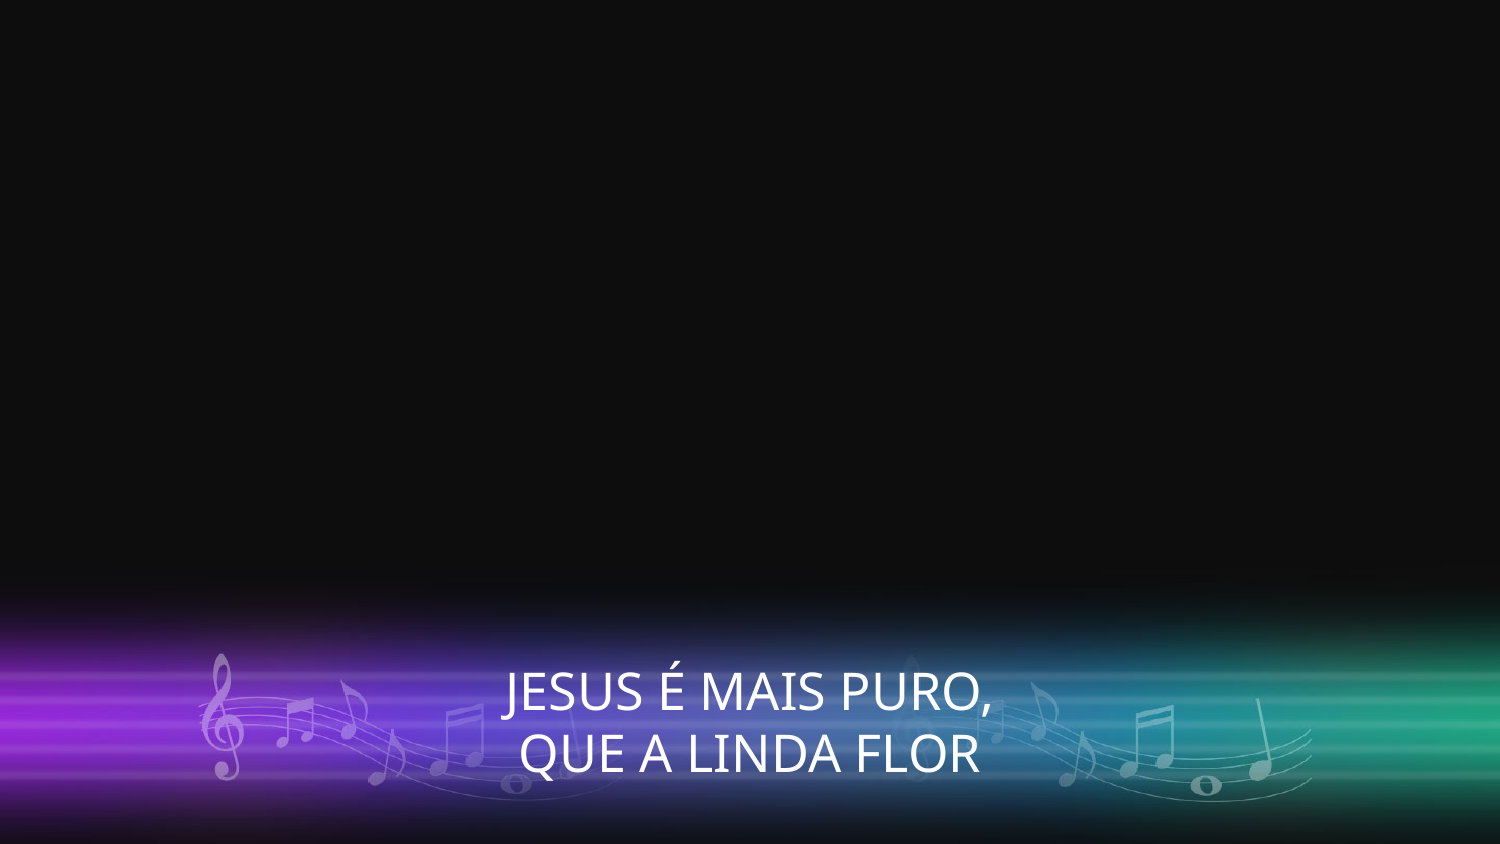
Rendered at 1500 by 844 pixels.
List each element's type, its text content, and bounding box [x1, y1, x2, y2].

text_box JESUS É MAIS PURO, QUE A LINDA FLOR [265, 651, 1235, 791]
picture [0, 0, 1500, 844]
